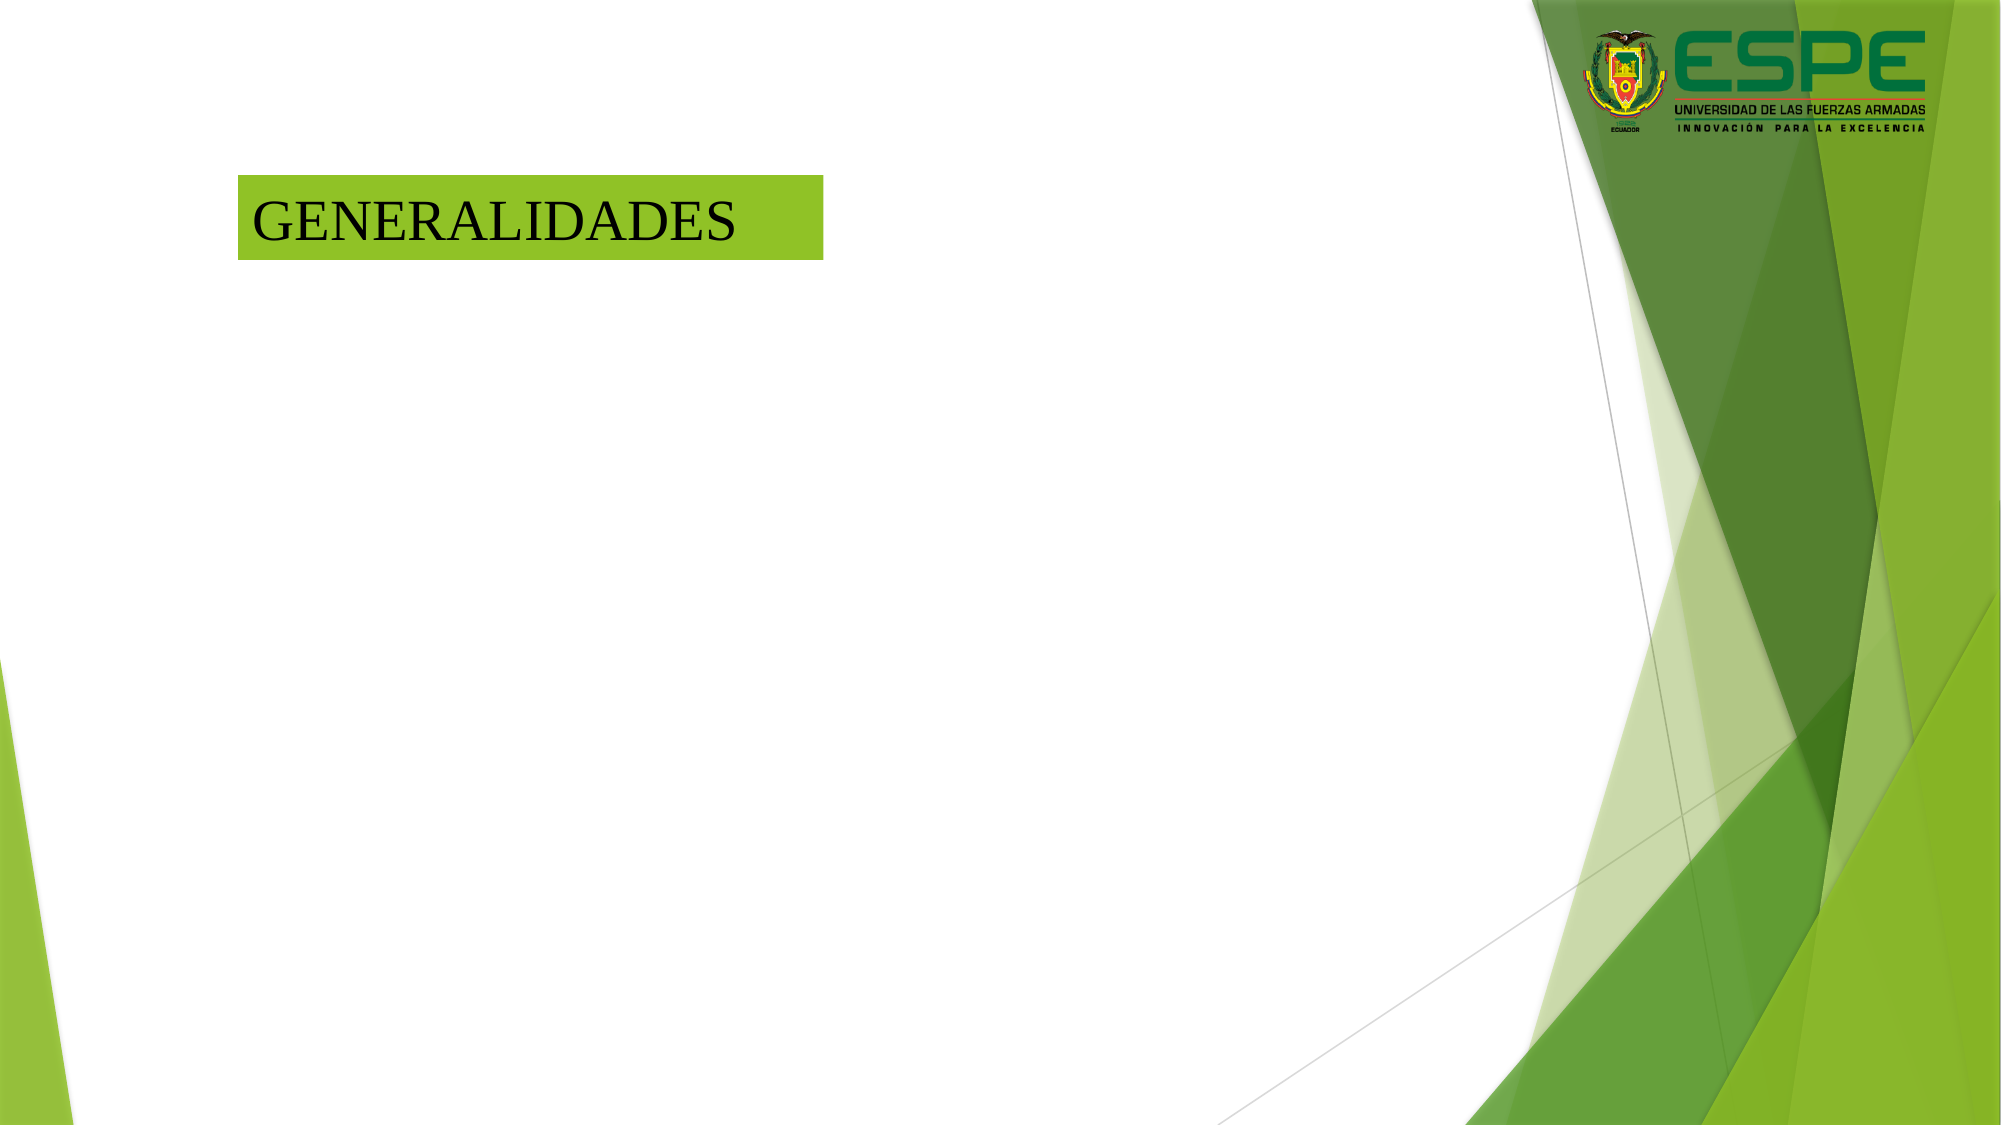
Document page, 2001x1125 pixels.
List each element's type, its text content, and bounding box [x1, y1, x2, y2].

text_box GENERALIDADES [238, 175, 824, 260]
picture [1583, 30, 1925, 132]
